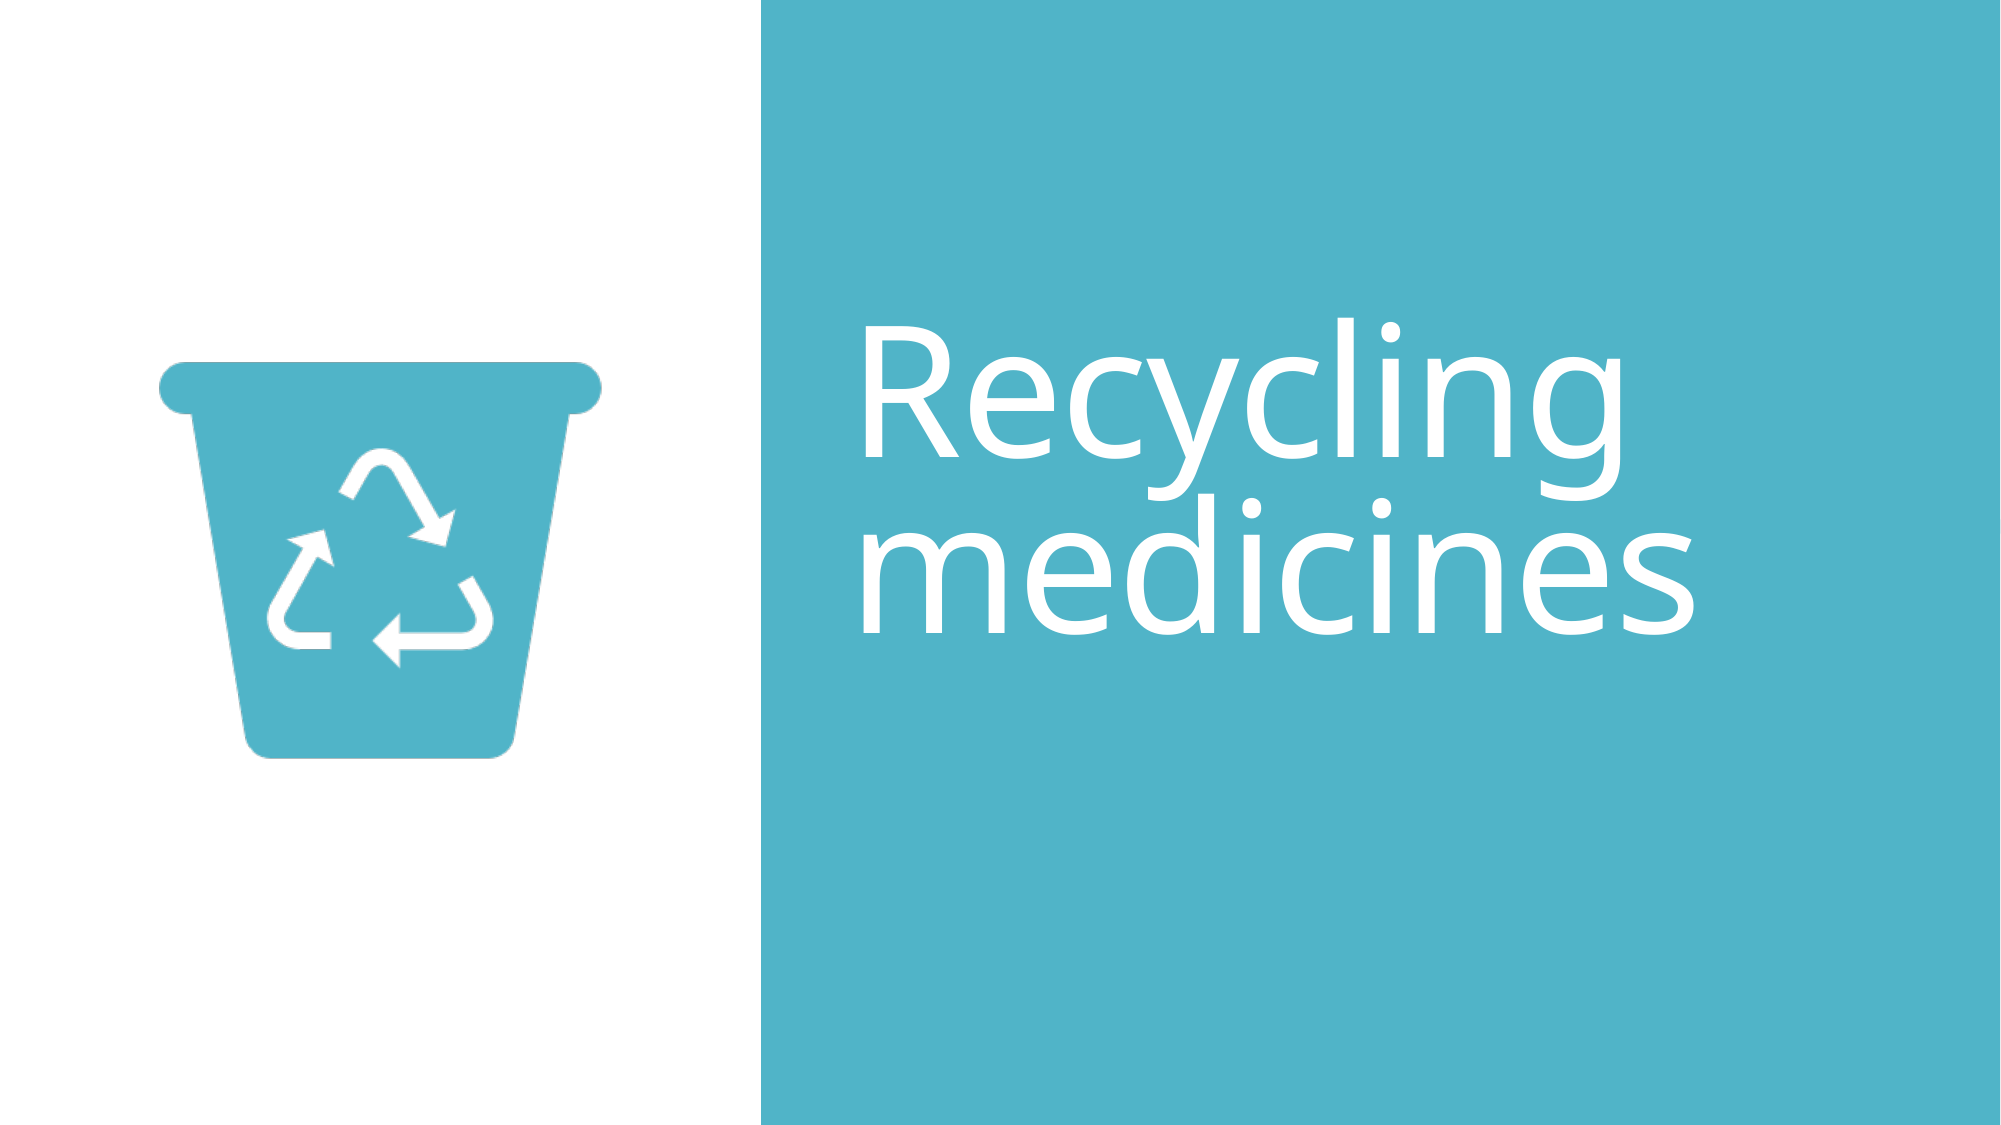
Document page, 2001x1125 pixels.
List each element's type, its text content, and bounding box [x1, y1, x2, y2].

text_box [762, 0, 2000, 1125]
text_box [0, 0, 762, 1125]
picture [105, 285, 656, 836]
title Recycling medicines [833, 126, 1918, 677]
